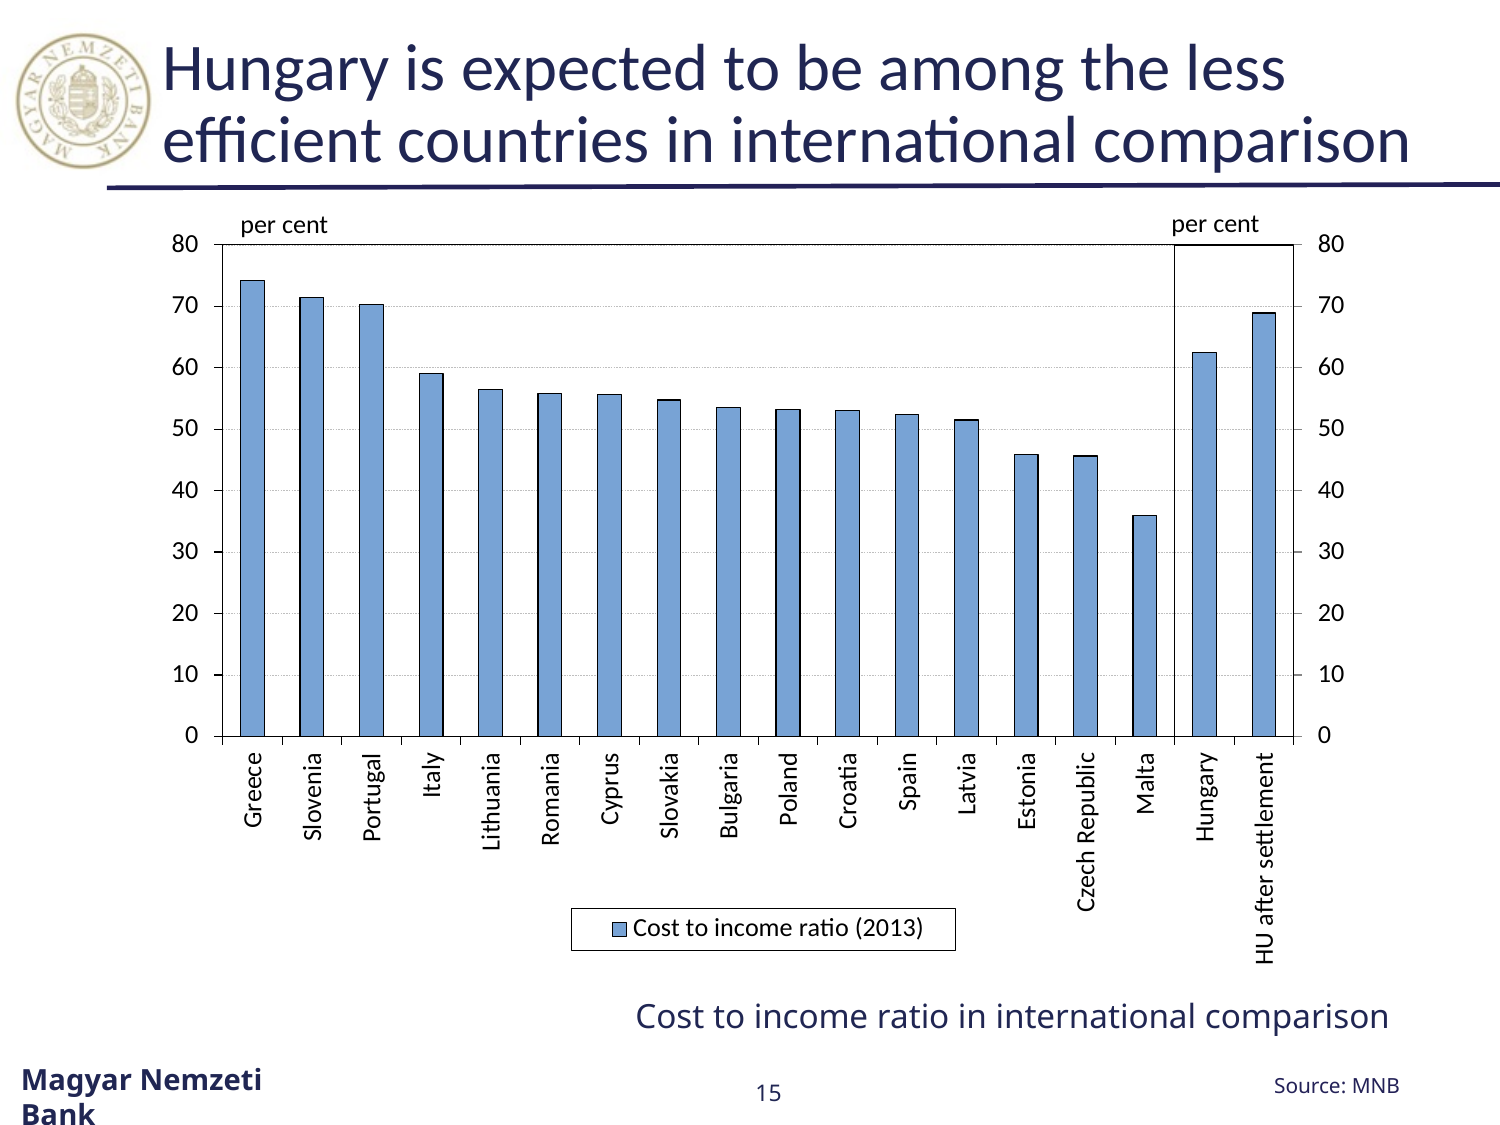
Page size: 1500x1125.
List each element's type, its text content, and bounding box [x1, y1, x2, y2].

text_box Source: MNB [1259, 1065, 1415, 1106]
picture [0, 18, 166, 185]
text_box Cost to income ratio in international comparison [312, 988, 1406, 1043]
picture [159, 204, 1359, 988]
slide_number 15 [690, 1076, 847, 1113]
title Hungary is expected to be among the less efficient countries in international comparison [147, 42, 1483, 168]
